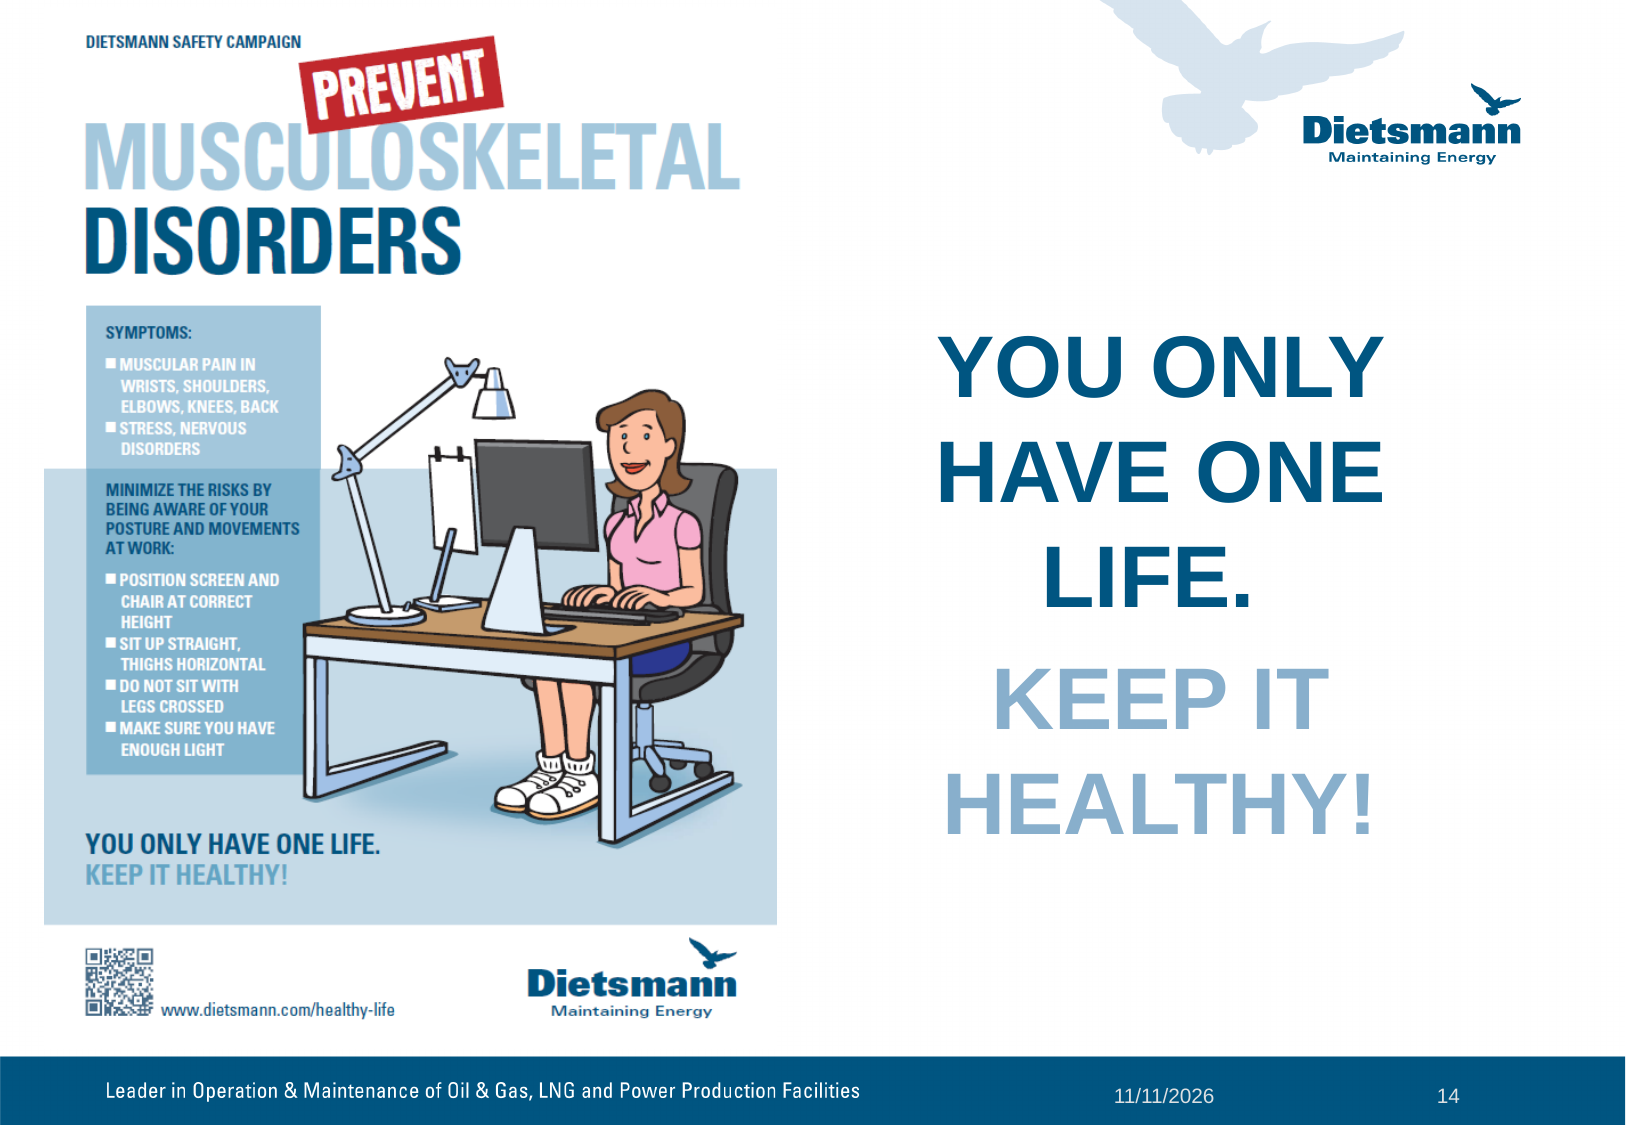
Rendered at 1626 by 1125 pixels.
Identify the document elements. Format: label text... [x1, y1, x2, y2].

picture [621, 1083, 627, 1097]
slide_number 14 [1421, 1074, 1538, 1125]
picture [607, 1083, 611, 1097]
picture [556, 1083, 560, 1097]
picture [683, 1083, 689, 1097]
picture [305, 1083, 309, 1097]
picture [784, 1083, 791, 1097]
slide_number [1098, 1074, 1421, 1125]
list YOU ONLY HAVE ONE LIFE. KEEP IT HEALTHY! [812, 302, 1509, 929]
picture [540, 1083, 547, 1097]
picture [0, 0, 1626, 1056]
